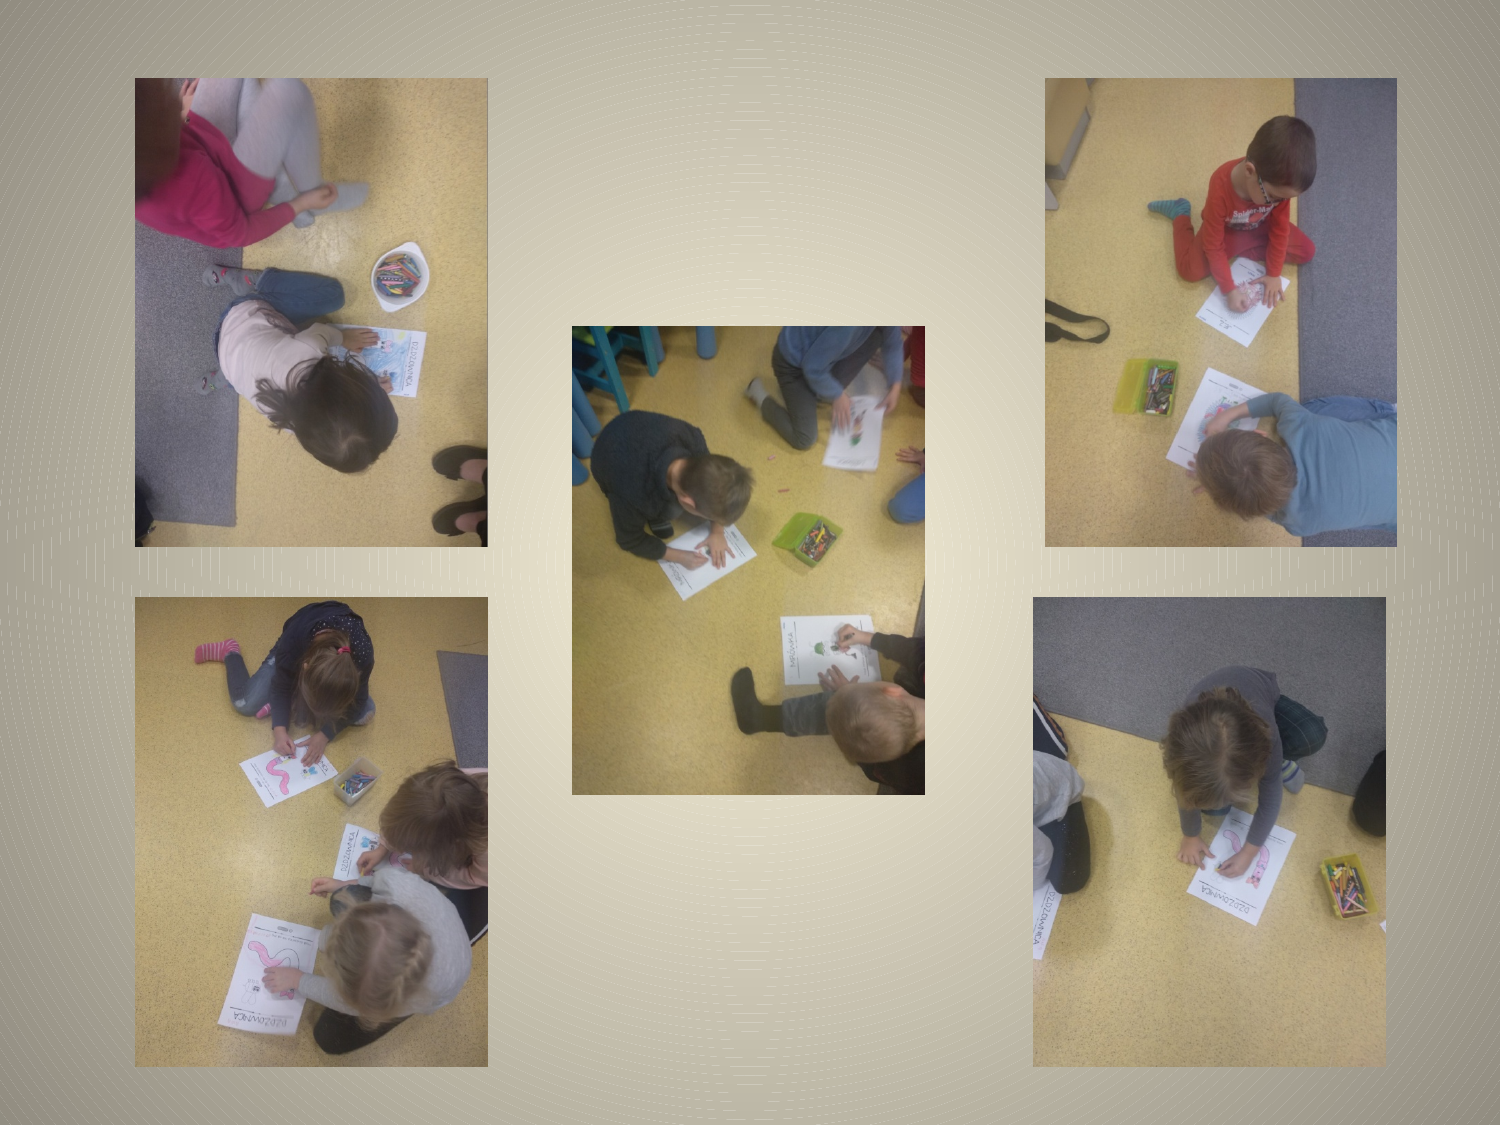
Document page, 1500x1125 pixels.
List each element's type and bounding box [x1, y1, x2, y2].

picture [1045, 77, 1398, 548]
picture [135, 77, 488, 548]
picture [135, 597, 488, 1067]
picture [1033, 597, 1386, 1067]
picture [572, 325, 925, 796]
